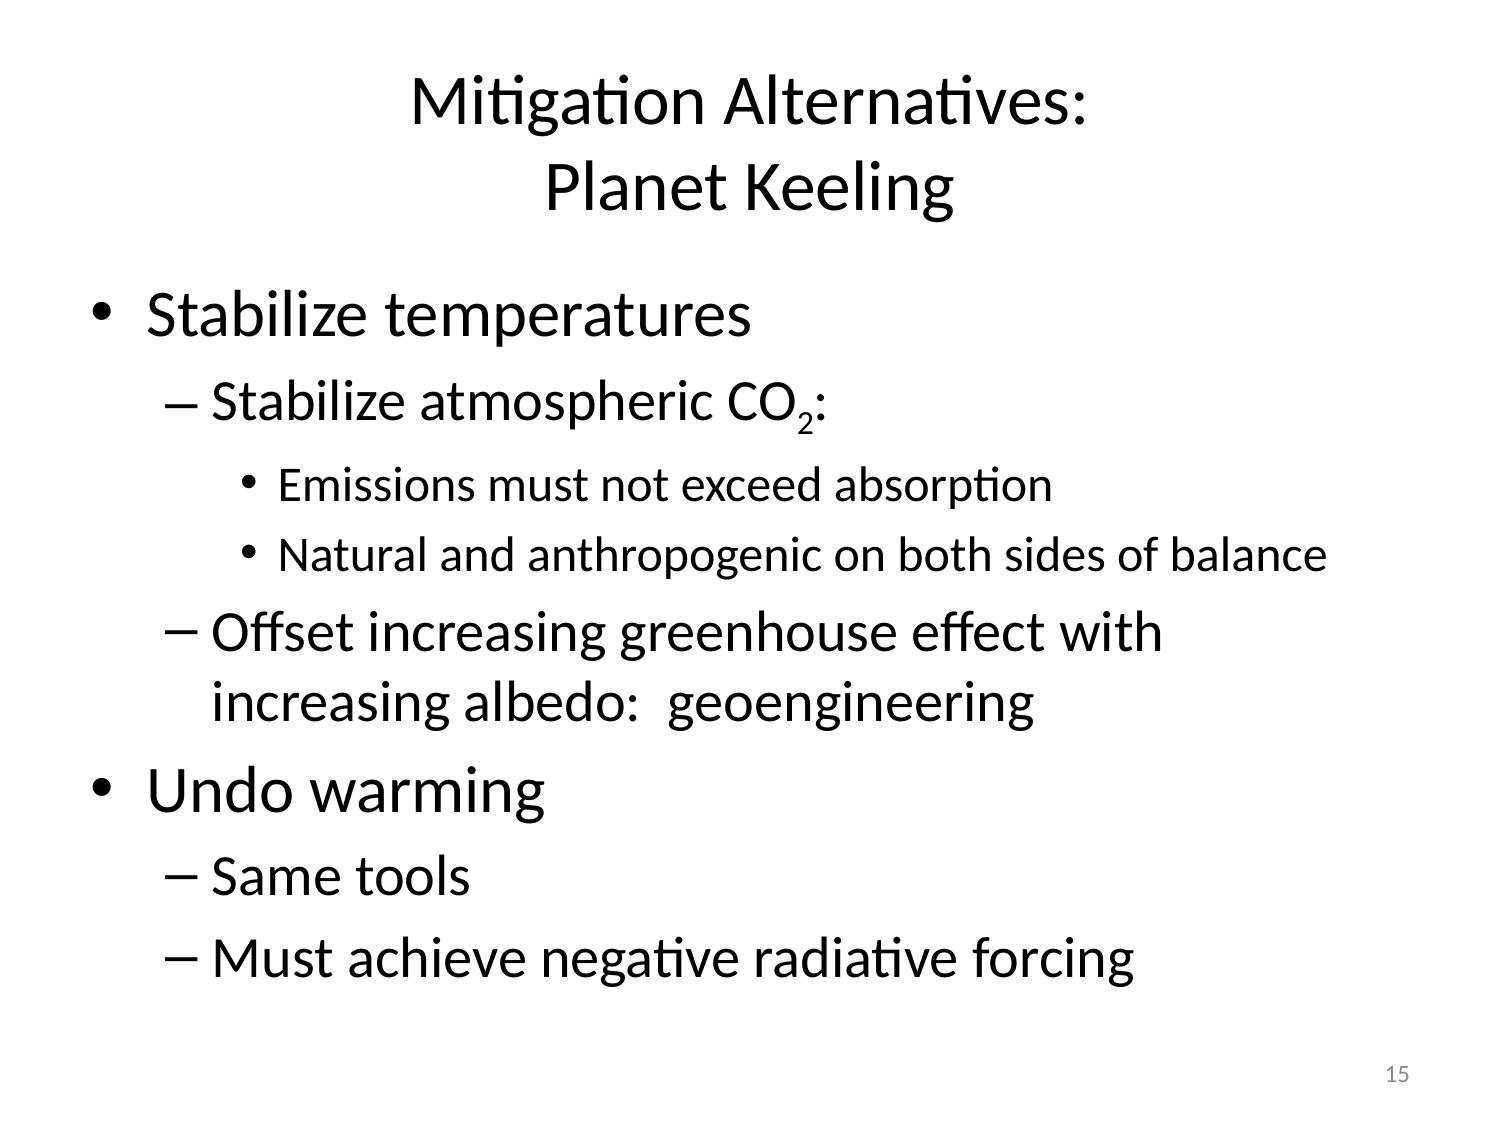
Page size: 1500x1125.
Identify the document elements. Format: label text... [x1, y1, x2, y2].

slide_number 15 [1074, 1042, 1425, 1103]
list Stabilize temperatures Stabilize atmospheric CO2: Emissions must not exceed absorption Natural and anthropogenic on both sides of balance Offset increasing greenhouse effect with increasing albedo: geoengineering Undo warming Same tools Must achieve negative radiative forcing [75, 262, 1425, 1005]
title Mitigation Alternatives: Planet Keeling [75, 45, 1425, 233]
